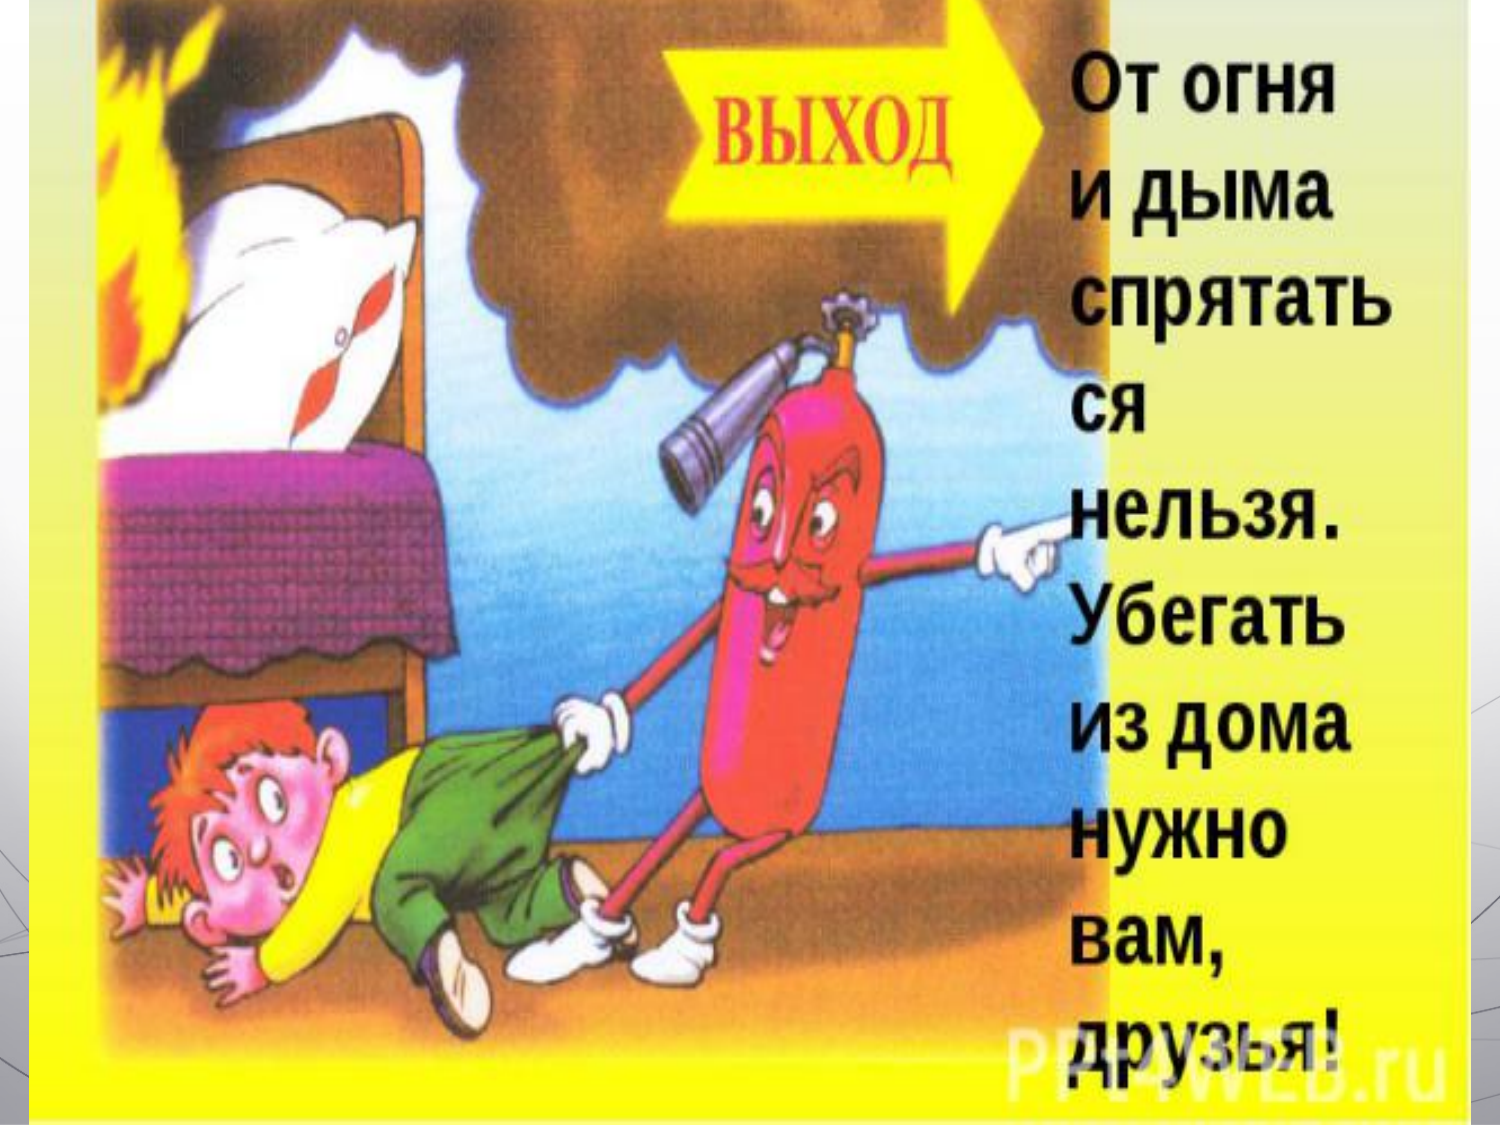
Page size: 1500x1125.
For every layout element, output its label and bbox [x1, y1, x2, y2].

list [29, 0, 1471, 1125]
